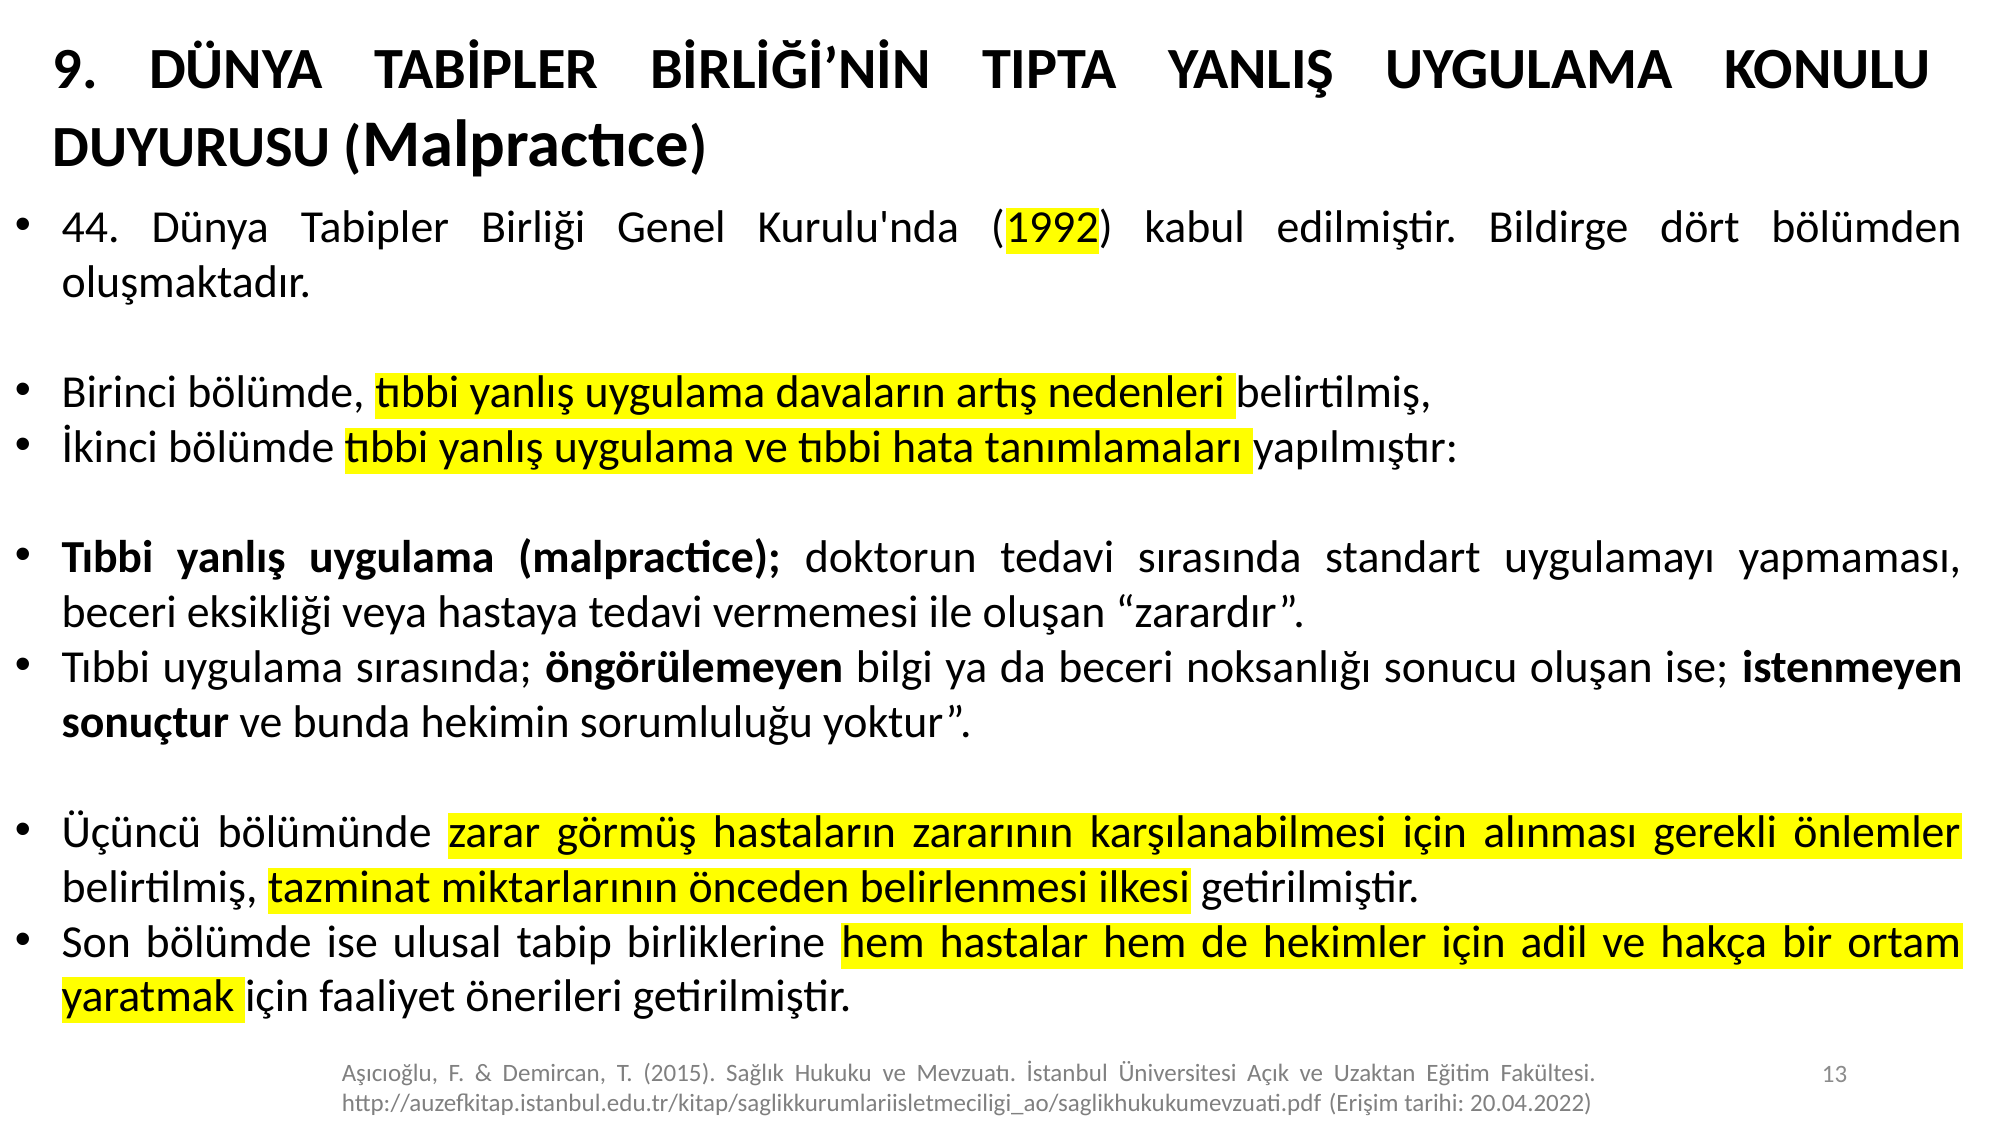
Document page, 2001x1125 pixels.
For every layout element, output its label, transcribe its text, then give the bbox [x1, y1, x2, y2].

text_box 9. DÜNYA TABİPLER BİRLİĞİ’NİN TIPTA YANLIŞ UYGULAMA KONULU DUYURUSU (Malpractıce) [37, 22, 1947, 188]
slide_number 13 [1412, 1042, 1863, 1103]
text_box 44. Dünya Tabipler Birliği Genel Kurulu'nda (1992) kabul edilmiştir. Bildirge dört bölümden oluşmaktadır. Birinci bölümde, tıbbi yanlış uygulama davaların artış nedenleri belirtilmiş, İkinci bölümde tıbbi yanlış uygulama ve tıbbi hata tanımlamaları yapılmıştır: Tıbbi yanlış uygulama (malpractice); doktorun tedavi sırasında standart uygulamayı yapmaması, beceri eksikliği veya hastaya tedavi vermemesi ile oluşan “zarardır”. Tıbbi uygulama sırasında; öngörülemeyen bilgi ya da beceri noksanlığı sonucu oluşan ise; istenmeyen sonuçtur ve bunda hekimin sorumluluğu yoktur”. Üçüncü bölümünde zarar görmüş hastaların zararının karşılanabilmesi için alınması gerekli önlemler belirtilmiş, tazminat miktarlarının önceden belirlenmesi ilkesi getirilmiştir. Son bölümde ise ulusal tabip birliklerine hem hastalar hem de hekimler için adil ve hakça bir ortam yaratmak için faaliyet önerileri getirilmiştir. [0, 189, 1978, 1029]
text_box Aşıcıoğlu, F. & Demircan, T. (2015). Sağlık Hukuku ve Mevzuatı. İstanbul Üniversitesi Açık ve Uzaktan Eğitim Fakültesi. http://auzefkitap.istanbul.edu.tr/kitap/saglikkurumlariisletmeciligi_ao/saglikhukukumevzuati.pdf (Erişim tarihi: 20.04.2022) [327, 1049, 1613, 1124]
